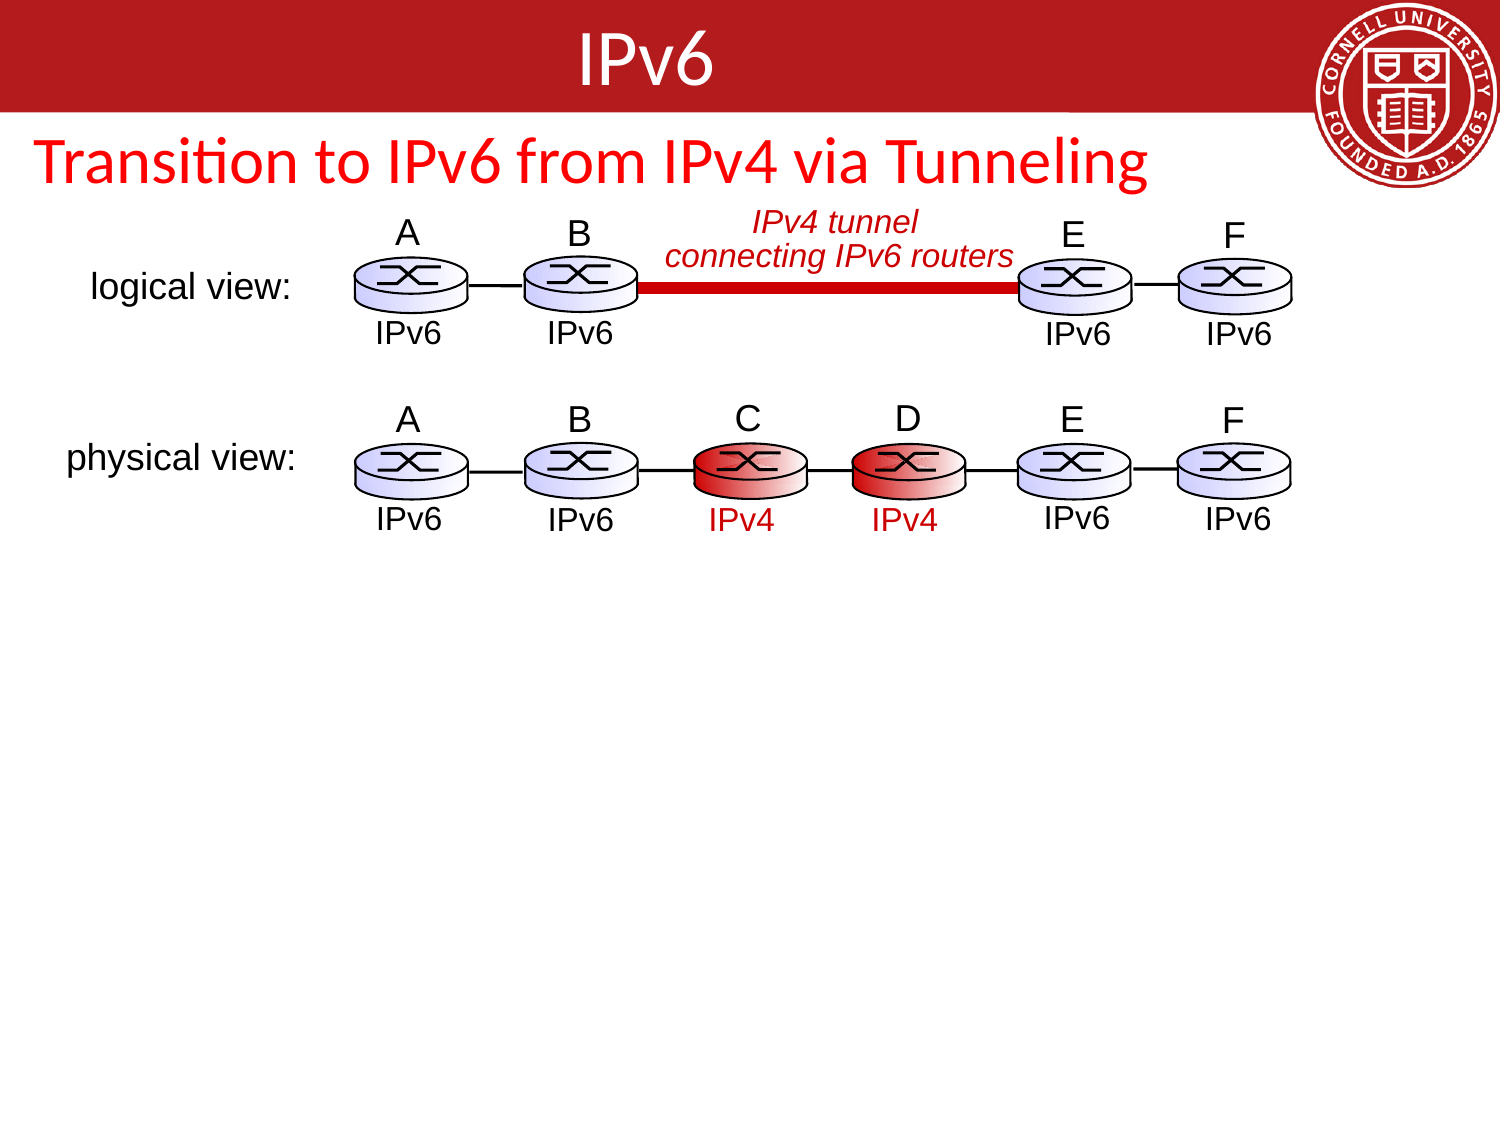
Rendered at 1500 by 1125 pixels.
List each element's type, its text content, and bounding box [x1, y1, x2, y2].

text_box IPv4 [693, 508, 791, 546]
text_box Transition to IPv6 from IPv4 via Tunneling [19, 109, 1165, 205]
text_box IPv4 [856, 508, 954, 546]
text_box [1017, 387, 1292, 545]
title IPv6 [0, 0, 1292, 110]
text_box physical view: [51, 425, 312, 486]
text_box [354, 386, 639, 546]
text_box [74, 199, 1293, 361]
text_box C [719, 386, 777, 441]
picture [1312, 0, 1500, 188]
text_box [693, 443, 809, 500]
text_box D [879, 386, 937, 442]
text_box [852, 443, 967, 500]
